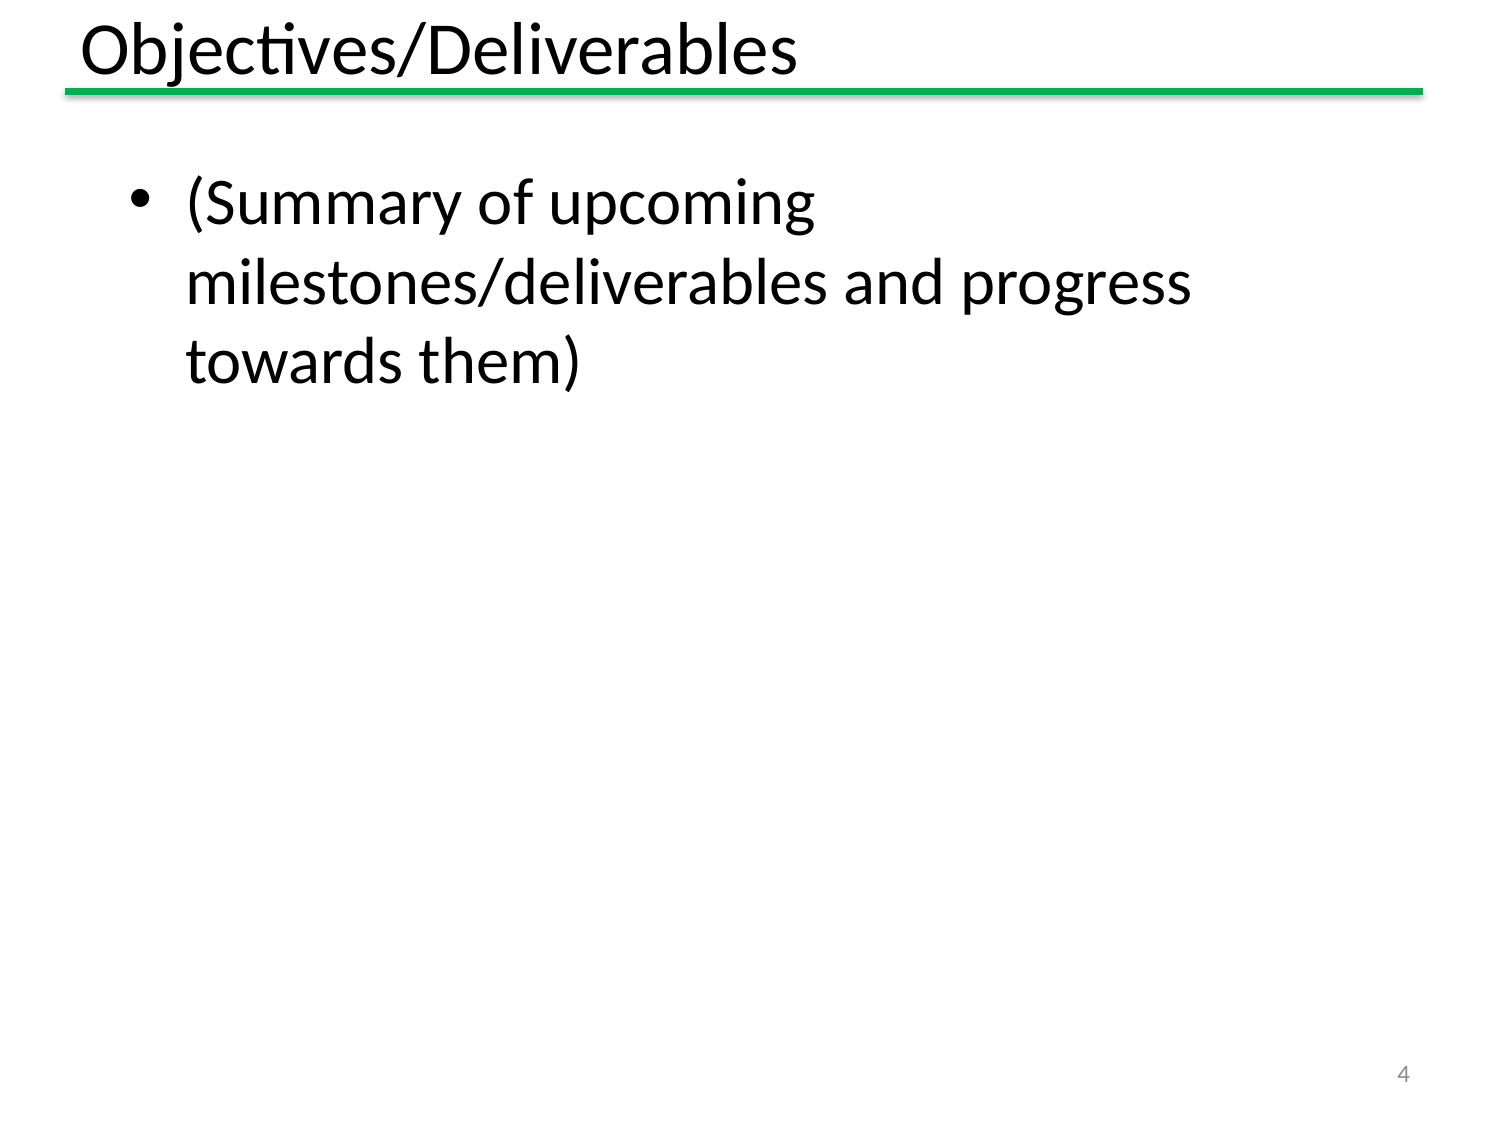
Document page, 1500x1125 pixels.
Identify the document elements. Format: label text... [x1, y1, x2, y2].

text_box (Summary of upcoming milestones/deliverables and progress towards them) [113, 149, 1425, 769]
text_box [74, 101, 1425, 1024]
slide_number 4 [1074, 1042, 1425, 1103]
title Objectives/Deliverables [64, 7, 1415, 82]
